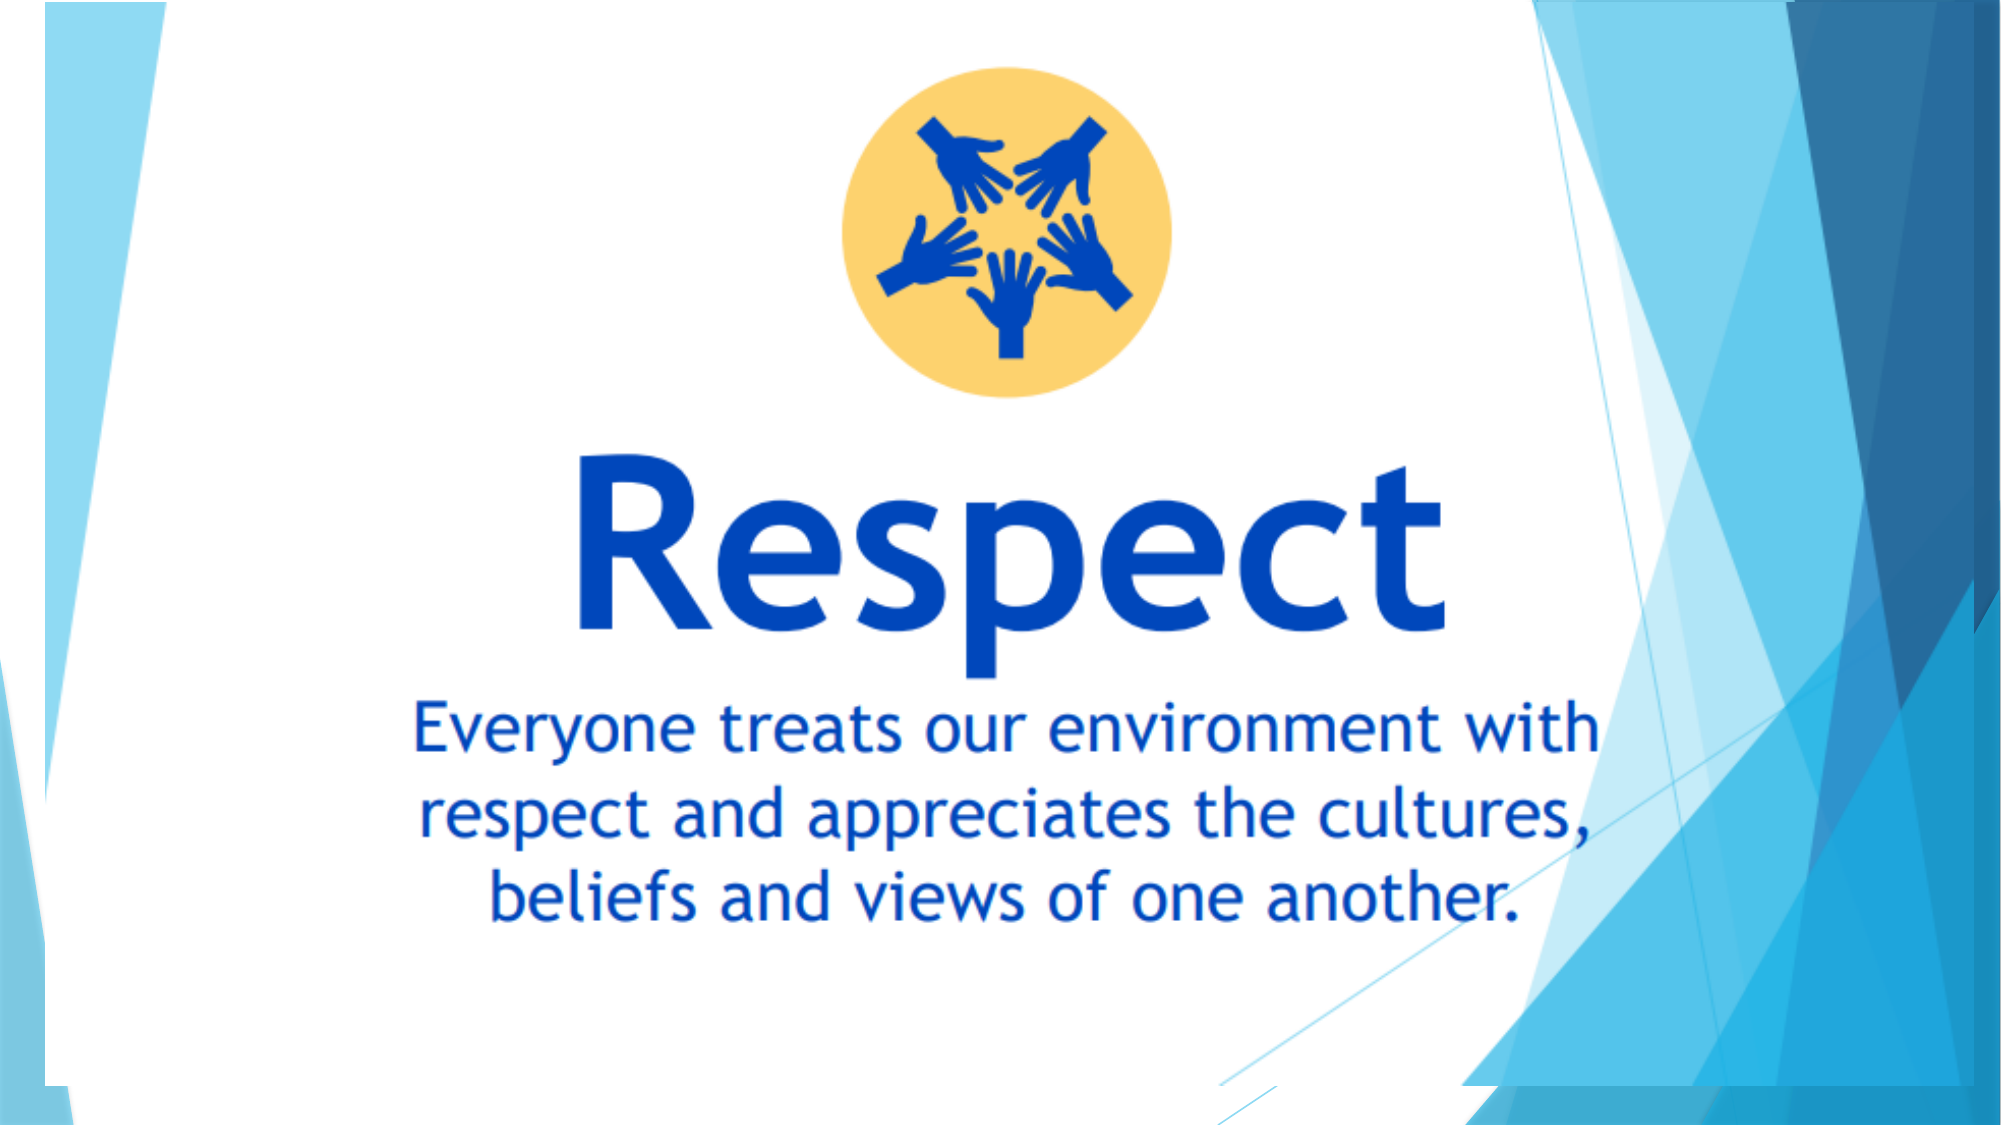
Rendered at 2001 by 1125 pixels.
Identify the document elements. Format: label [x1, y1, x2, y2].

list [44, 2, 1974, 1086]
